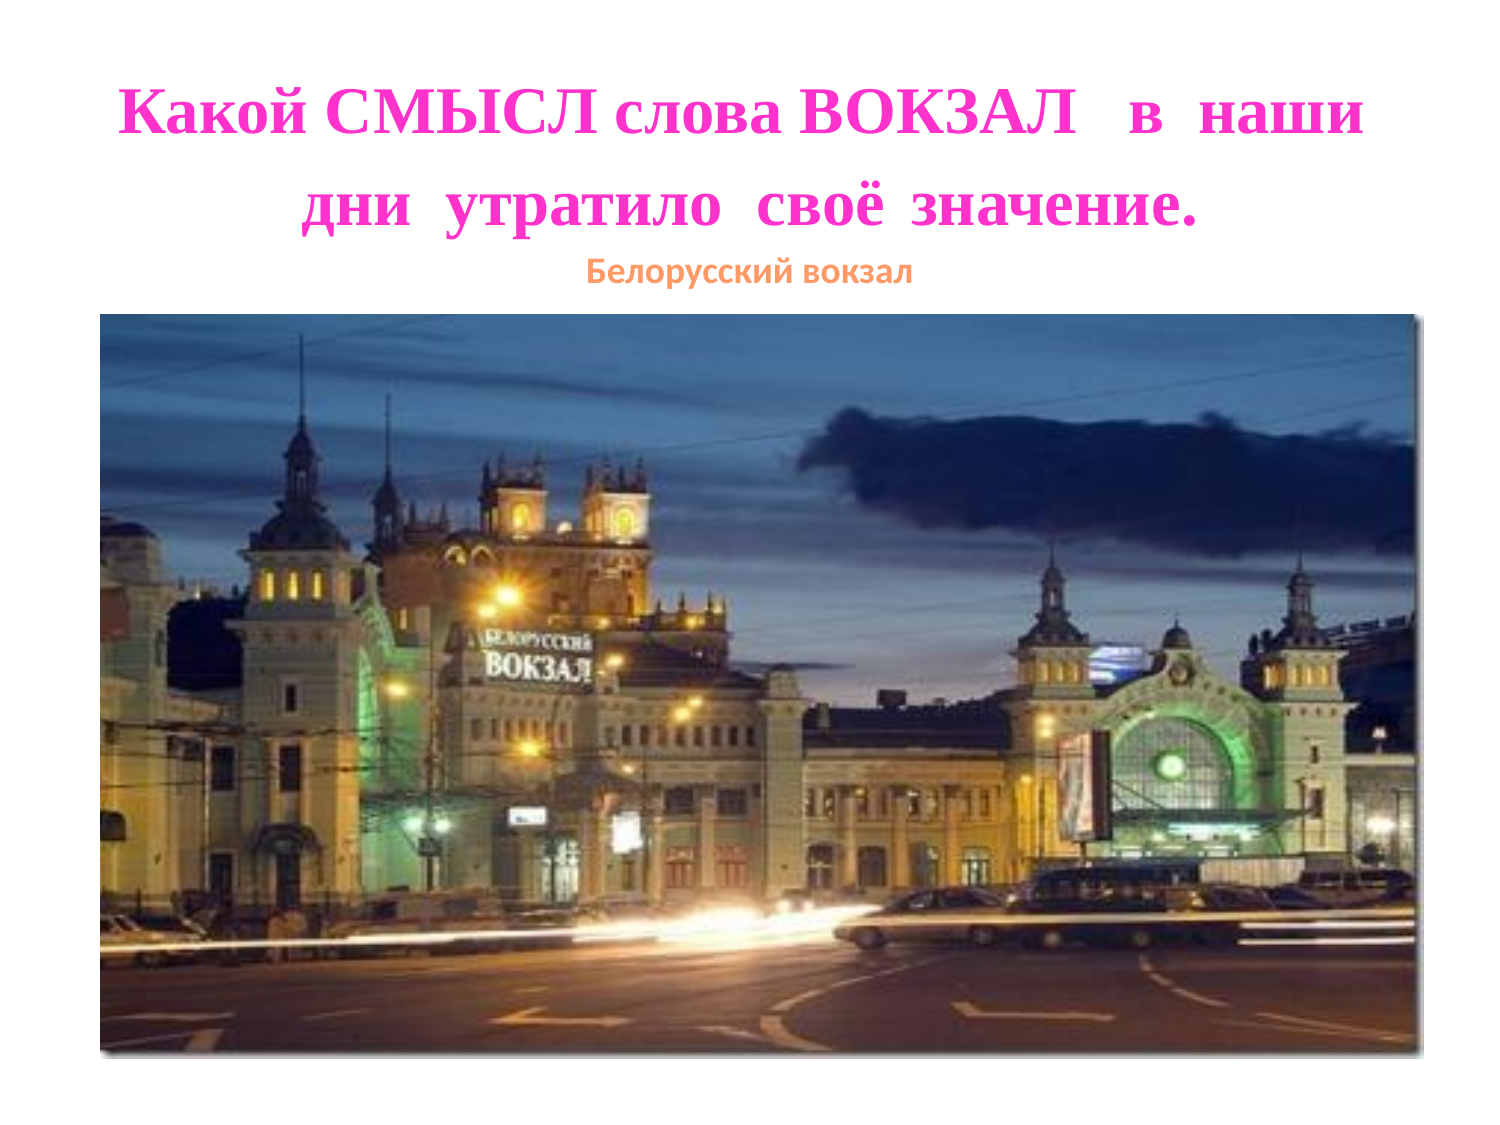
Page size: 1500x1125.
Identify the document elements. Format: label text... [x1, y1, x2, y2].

title Какой СМЫСЛ слова ВОКЗАЛ в наши дни утратило своё значение. Белорусский вокзал [75, 19, 1425, 327]
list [100, 314, 1424, 1059]
